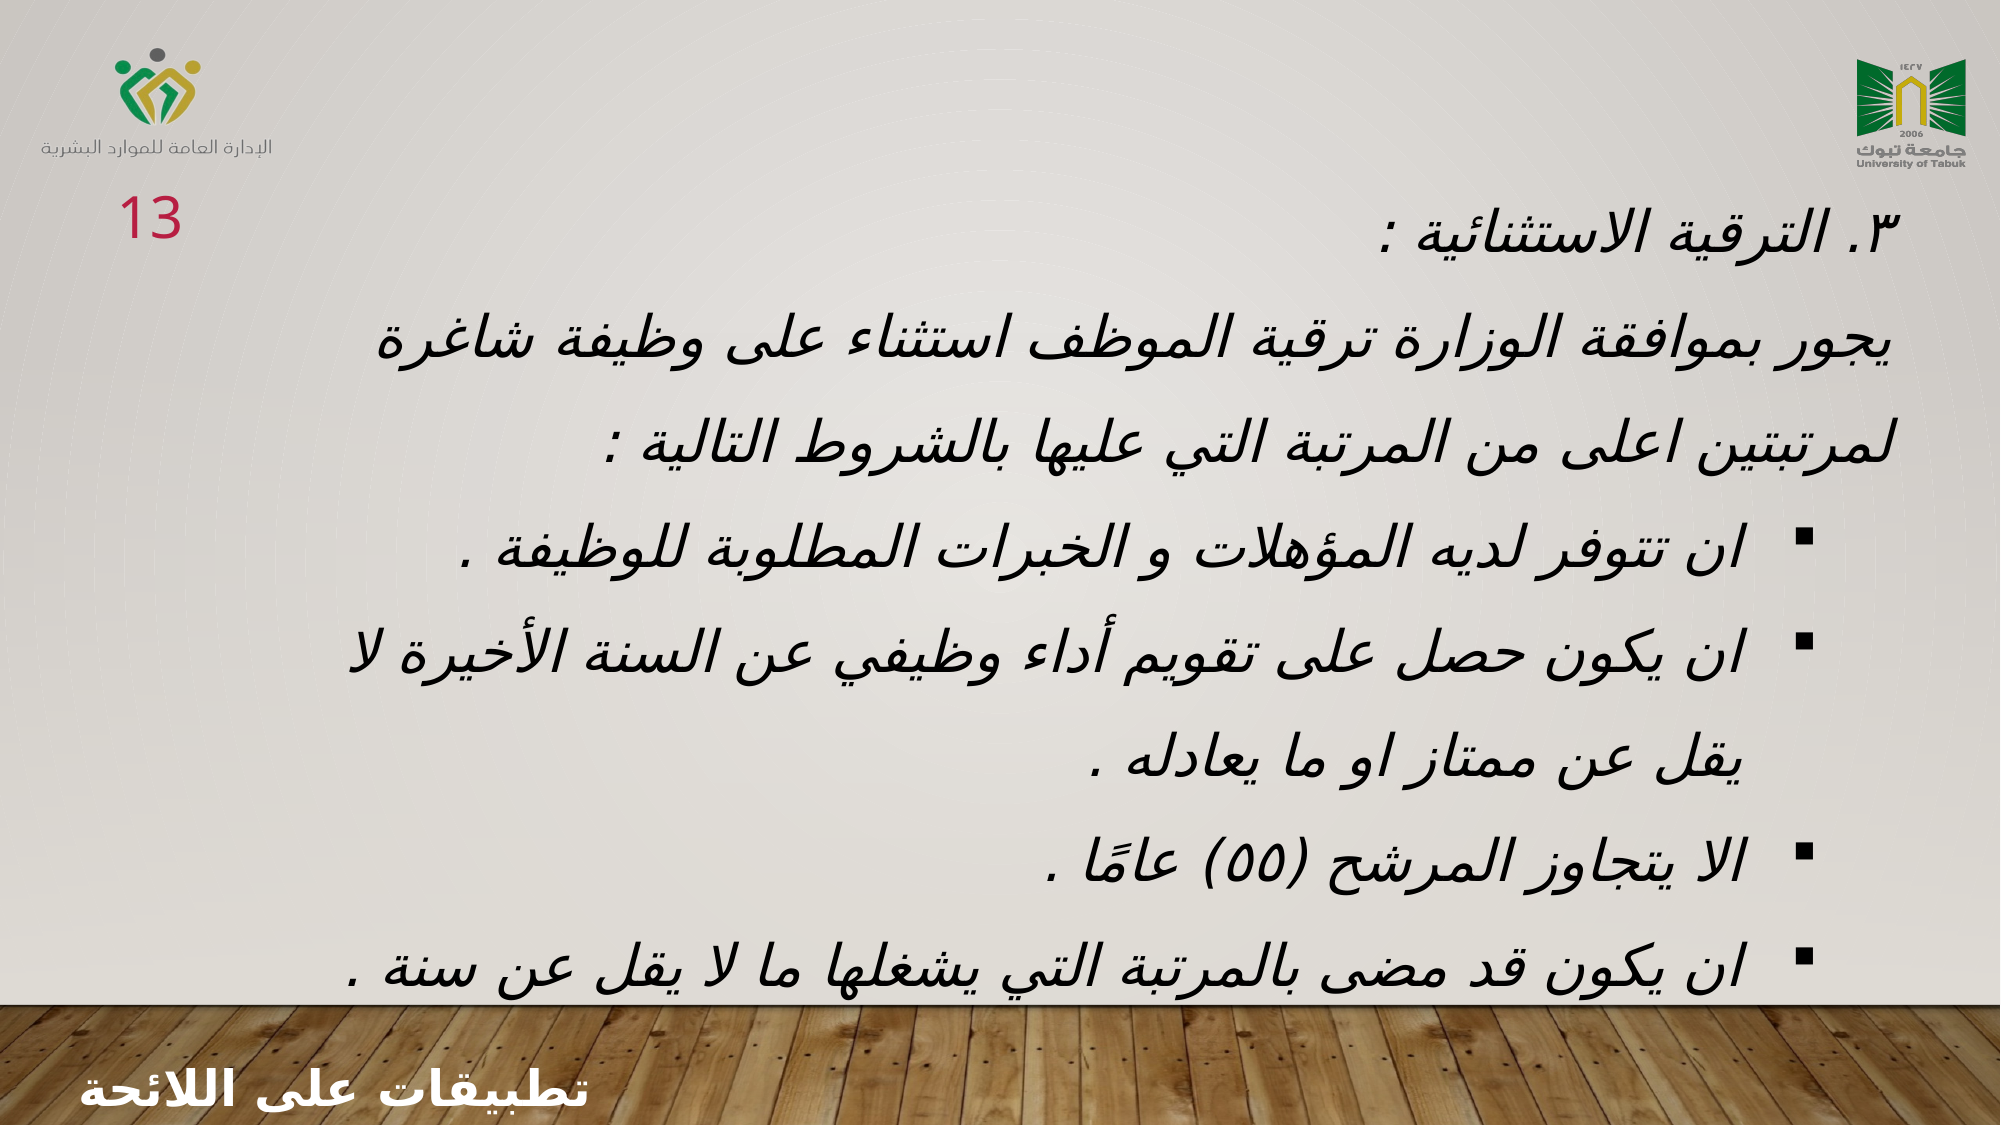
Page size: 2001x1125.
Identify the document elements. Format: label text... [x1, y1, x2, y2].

picture [0, 1005, 2000, 1125]
text_box تطبيقات على اللائحة التنفيذية للموارد البشرية في الخدمة المدنية [0, 1049, 606, 1125]
text_box ٣. الترقية الاستثنائية : يجور بموافقة الوزارة ترقية الموظف استثناء على وظيفة شاغرة لمرتبتين اعلى من المرتبة التي عليها بالشروط التالية : ان تتوفر لديه المؤهلات و الخبرات المطلوبة للوظيفة . ان يكون حصل على تقويم أداء وظيفي عن السنة الأخيرة لا يقل عن ممتاز او ما يعادله . الا يتجاوز المرشح (٥٥) عامًا . ان يكون قد مضى بالمرتبة التي يشغلها ما لا يقل عن سنة . [319, 151, 1983, 1006]
picture [0, 0, 377, 315]
picture [1852, 56, 1970, 171]
